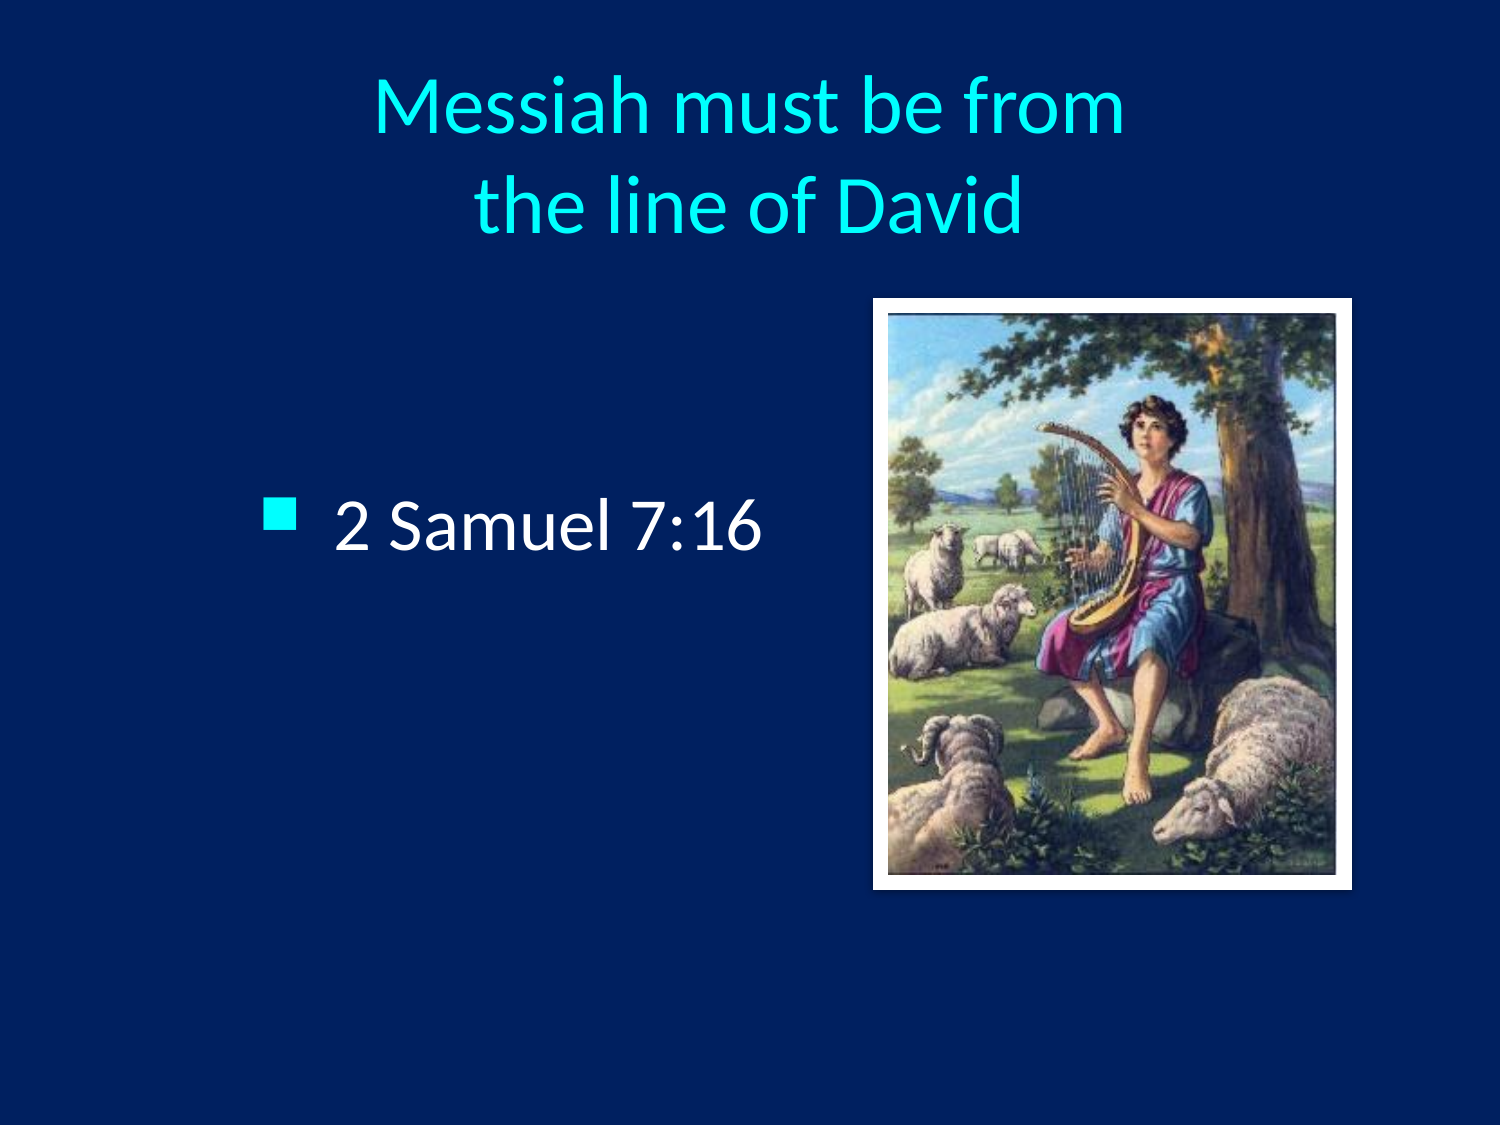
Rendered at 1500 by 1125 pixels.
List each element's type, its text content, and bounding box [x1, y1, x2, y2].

picture [887, 312, 1338, 876]
title Messiah must be from the line of David [346, 37, 1154, 263]
list 2 Samuel 7:16 [243, 477, 813, 588]
